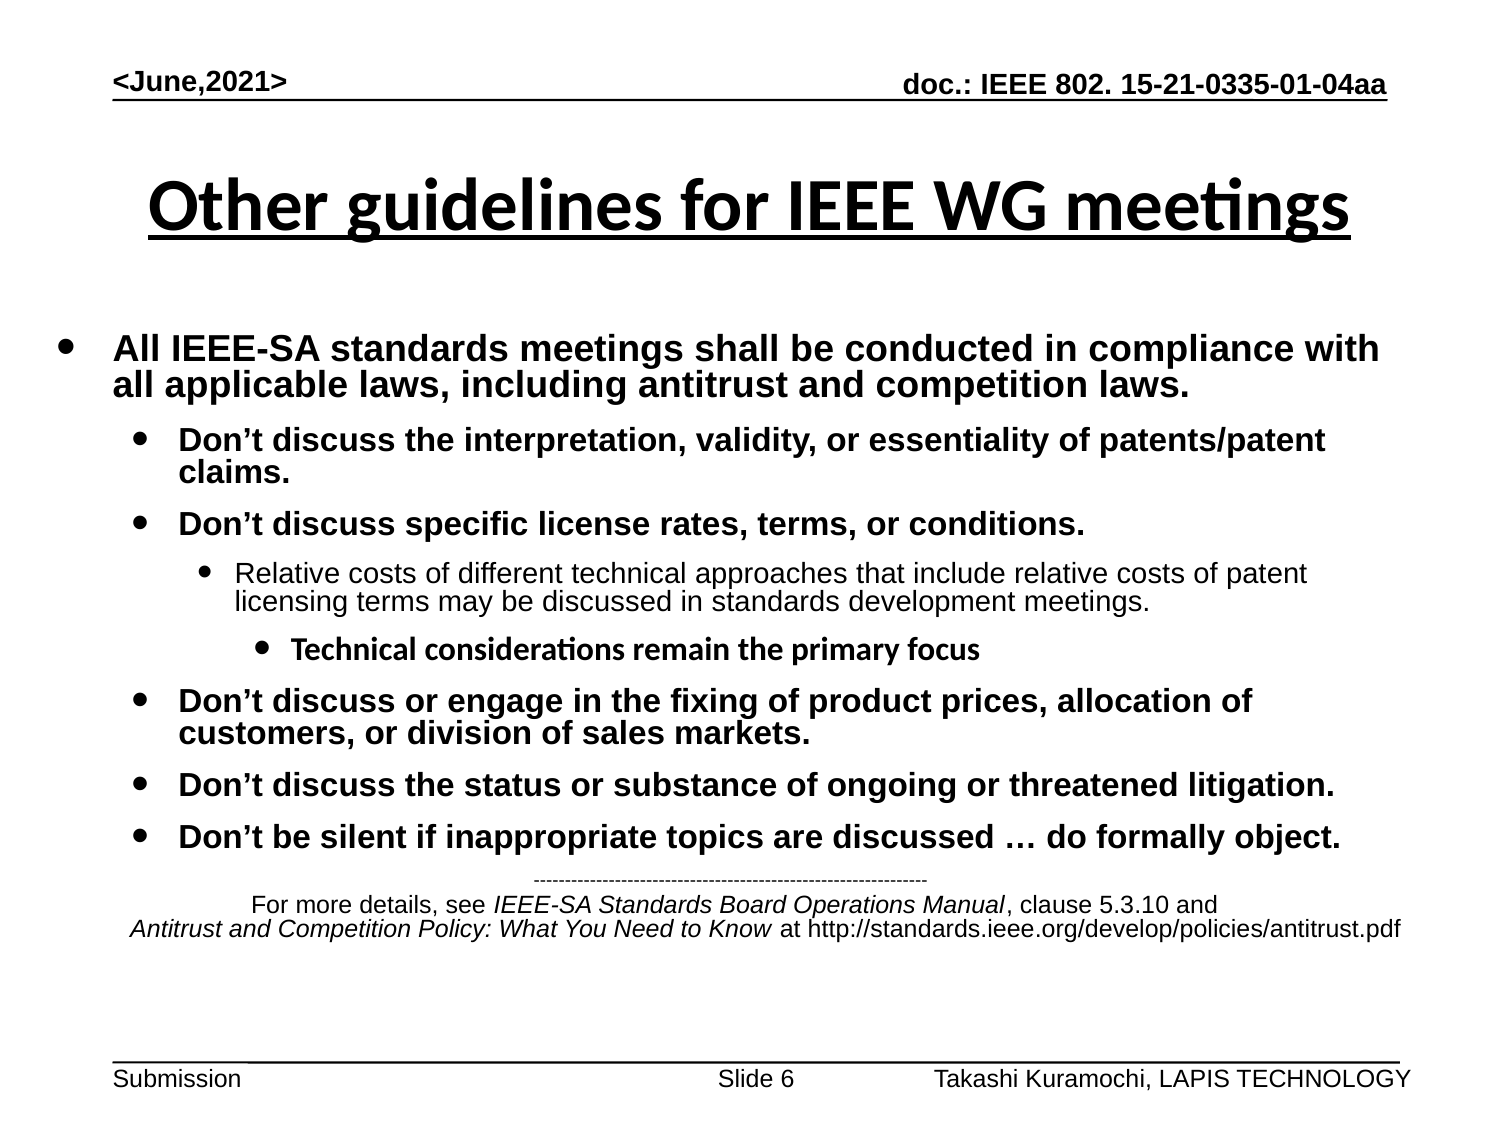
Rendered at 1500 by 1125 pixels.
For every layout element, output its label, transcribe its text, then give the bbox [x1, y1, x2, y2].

slide_number Slide 6 [709, 1062, 803, 1093]
list All IEEE-SA standards meetings shall be conducted in compliance with all applicable laws, including antitrust and competition laws. Don’t discuss the interpretation, validity, or essentiality of patents/patent claims. Don’t discuss specific license rates, terms, or conditions. Relative costs of different technical approaches that include relative costs of patent licensing terms may be discussed in standards development meetings. Technical considerations remain the primary focus Don’t discuss or engage in the fixing of product prices, allocation of customers, or division of sales markets. Don’t discuss the status or substance of ongoing or threatened litigation. Don’t be silent if inappropriate topics are discussed … do formally object. --------------------------------------------------------------- For more details, see IEEE-SA Standards Board Operations Manual, clause 5.3.10 and Antitrust and Competition Policy: What You Need to Know at http://standards.ieee.org/develop/policies/antitrust.pdf [41, 324, 1436, 1000]
footer Takashi Kuramochi, LAPIS TECHNOLOGY [820, 1062, 1413, 1125]
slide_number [112, 62, 375, 98]
title Other guidelines for IEEE WG meetings [112, 112, 1388, 288]
